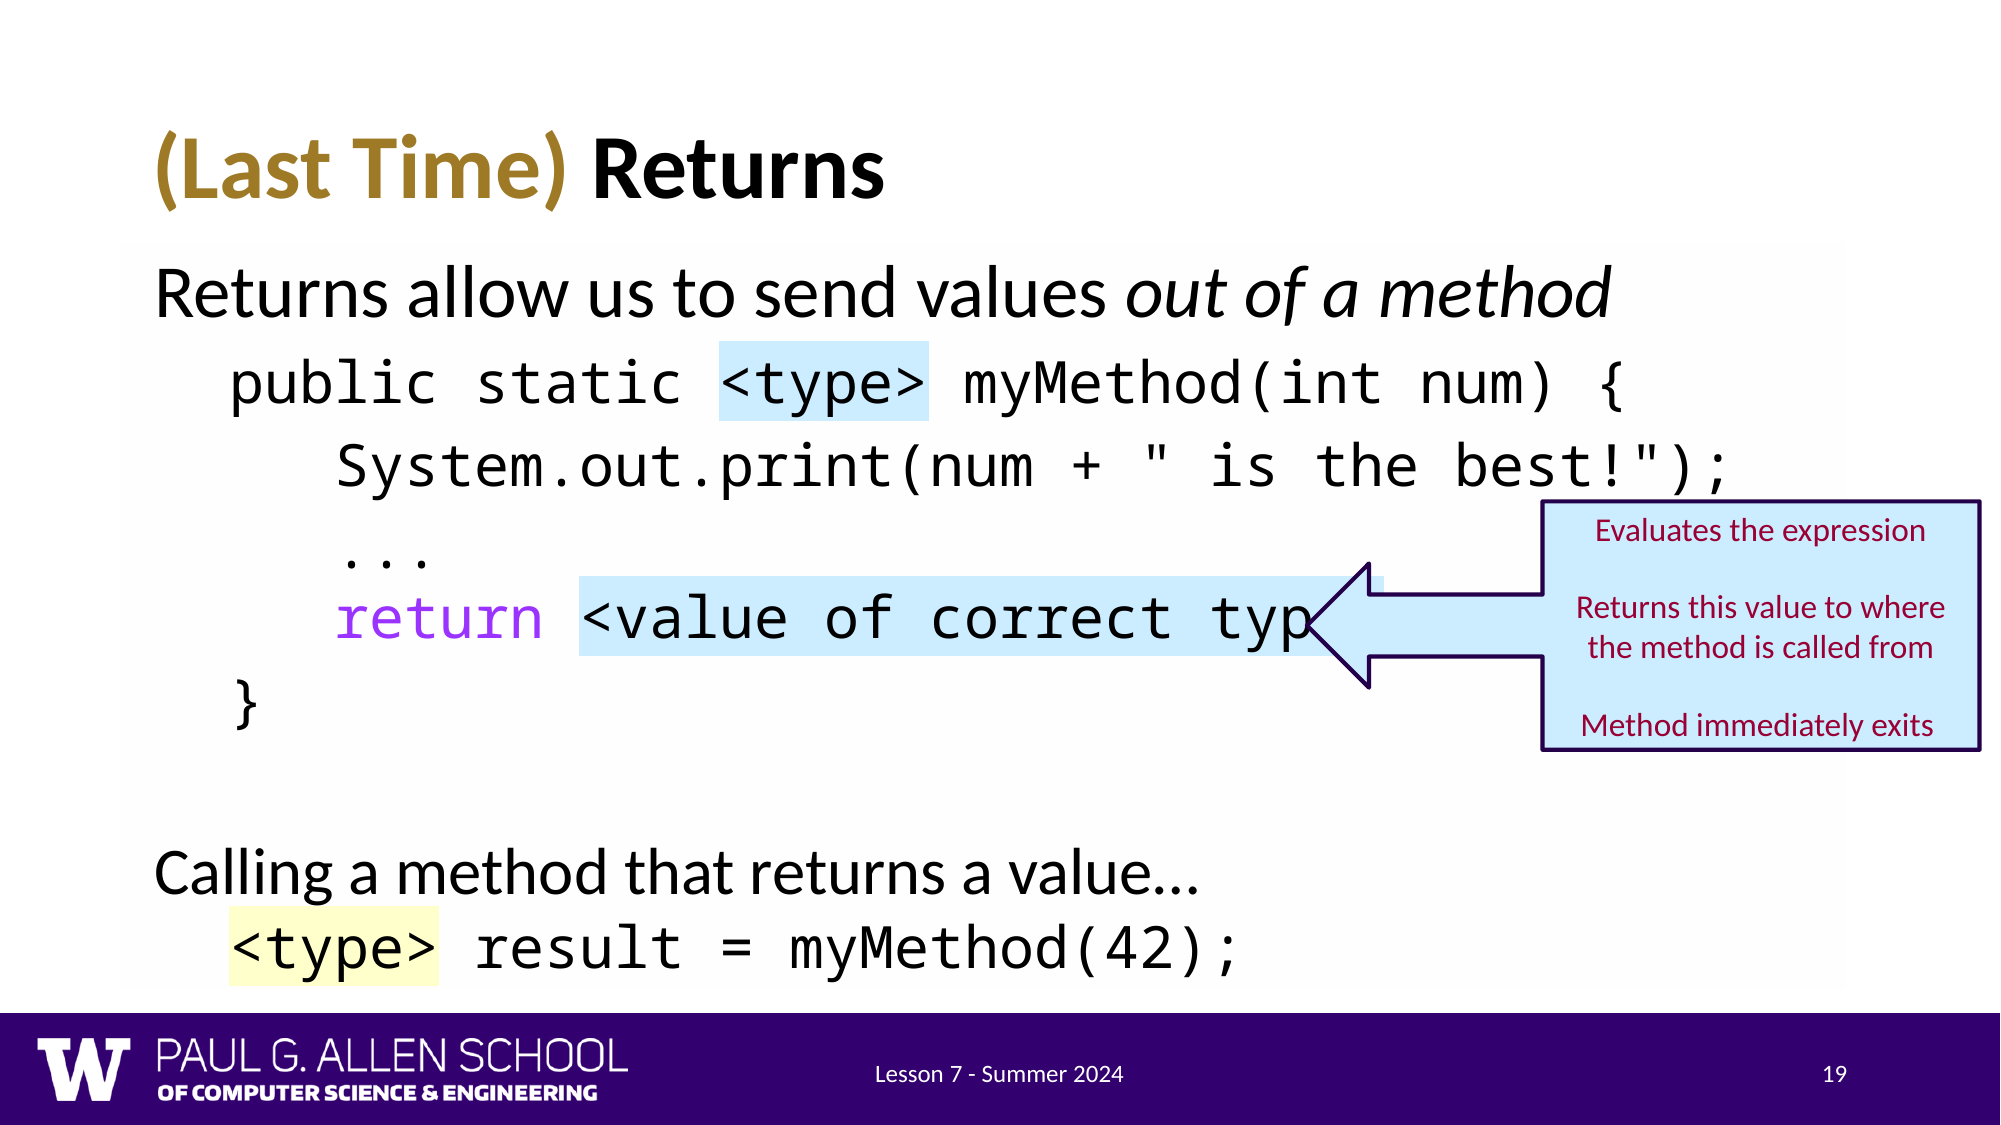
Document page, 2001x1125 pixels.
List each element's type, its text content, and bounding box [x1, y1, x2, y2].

footer Lesson 7 - Summer 2024 [662, 1042, 1338, 1103]
list Returns allow us to send values out of a method public static <type> myMethod(int num) { System.out.print(num + " is the best!"); ... return <value of correct type> } Calling a method that returns a value… <type> result = myMethod(42); [120, 242, 1846, 989]
slide_number 19 [1412, 1042, 1863, 1103]
text_box Evaluates the expression Returns this value to where the method is called from Method immediately exits [1304, 499, 1982, 752]
picture [0, 1013, 2000, 1125]
title (Last Time) Returns [137, 59, 1863, 278]
